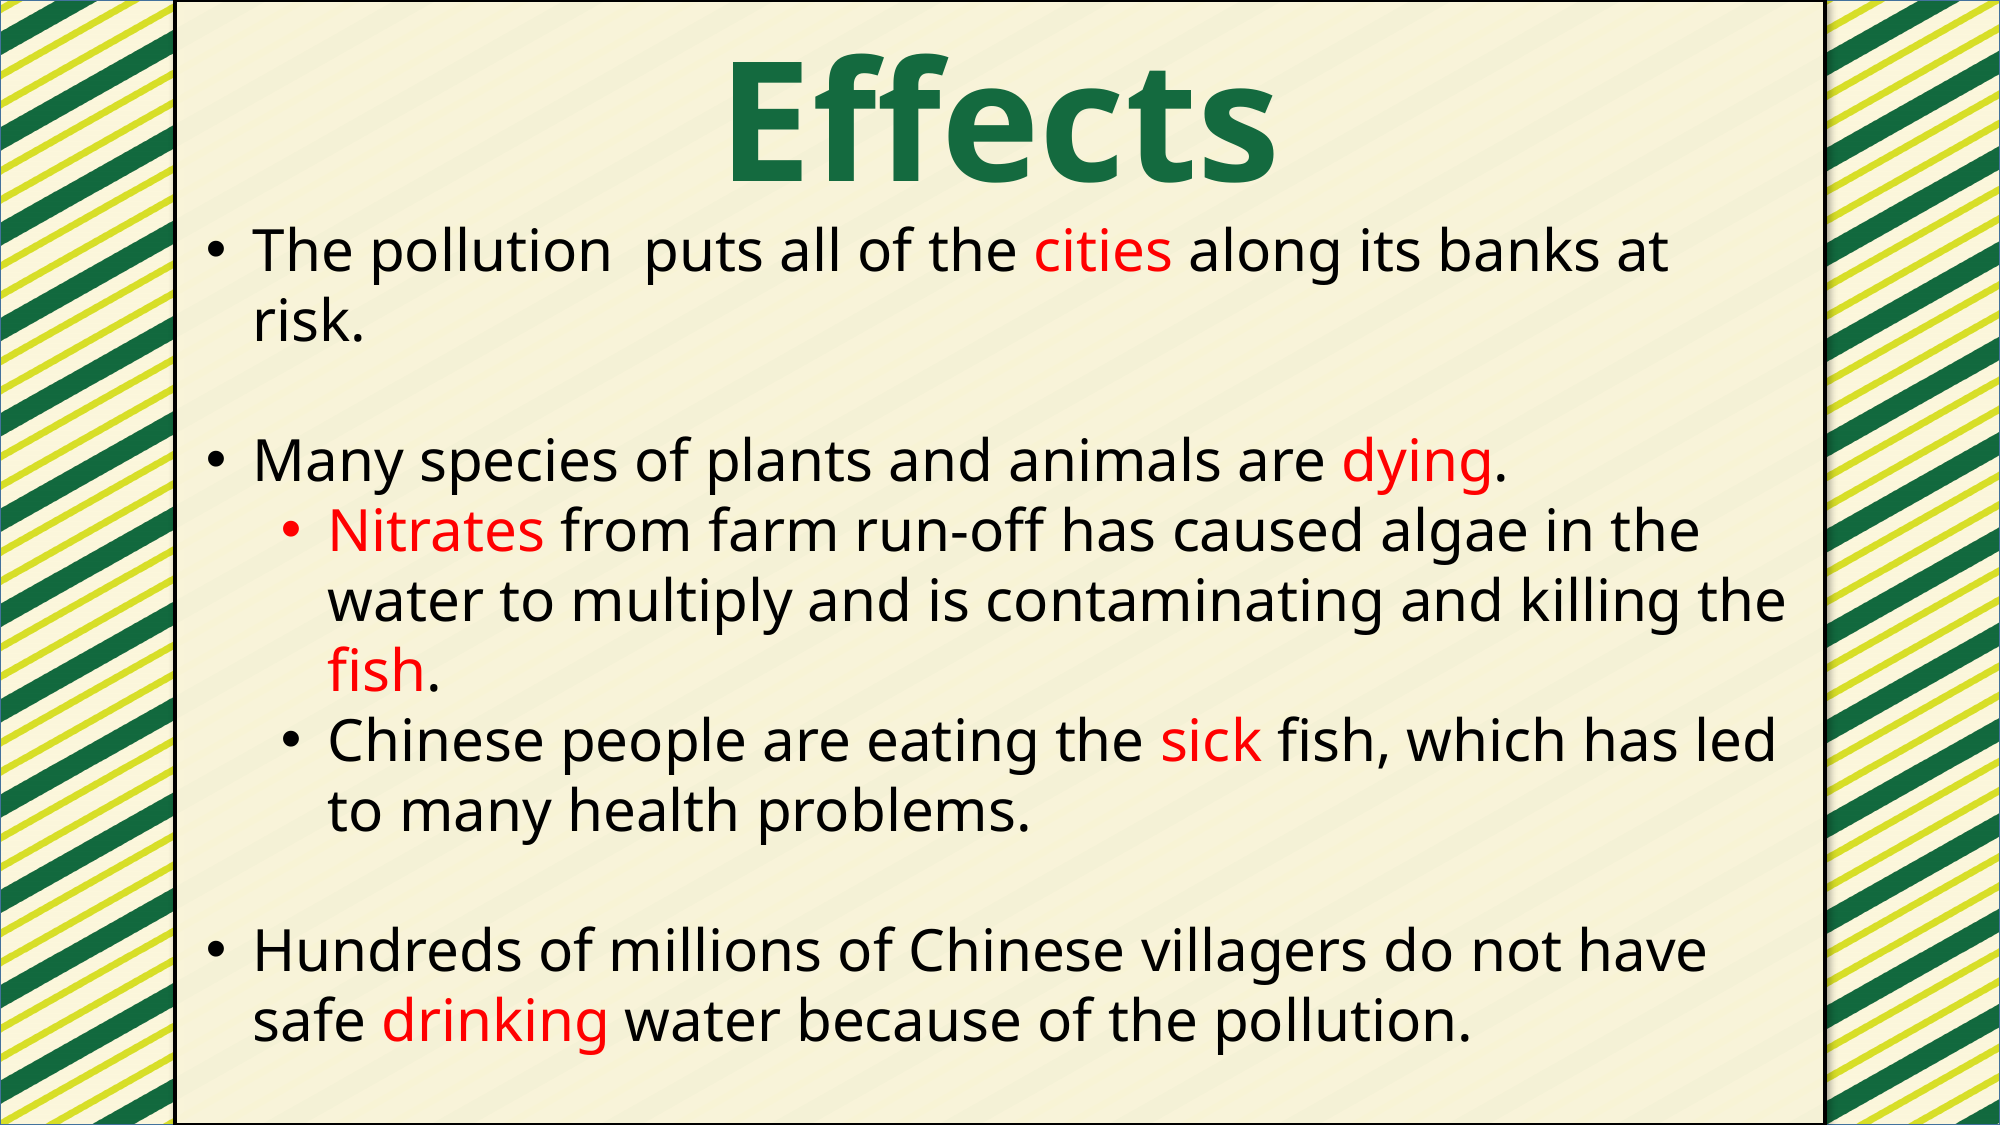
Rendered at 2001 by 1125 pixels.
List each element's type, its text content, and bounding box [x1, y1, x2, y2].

text_box [1833, 0, 2000, 1125]
text_box The pollution puts all of the cities along its banks at risk. Many species of plants and animals are dying. Nitrates from farm run-off has caused algae in the water to multiply and is contaminating and killing the fish. Chinese people are eating the sick fish, which has led to many health problems. Hundreds of millions of Chinese villagers do not have safe drinking water because of the pollution. [190, 205, 1809, 1125]
text_box [0, 0, 174, 1125]
text_box Effects [174, 7, 1825, 358]
text_box [174, 0, 1826, 1125]
